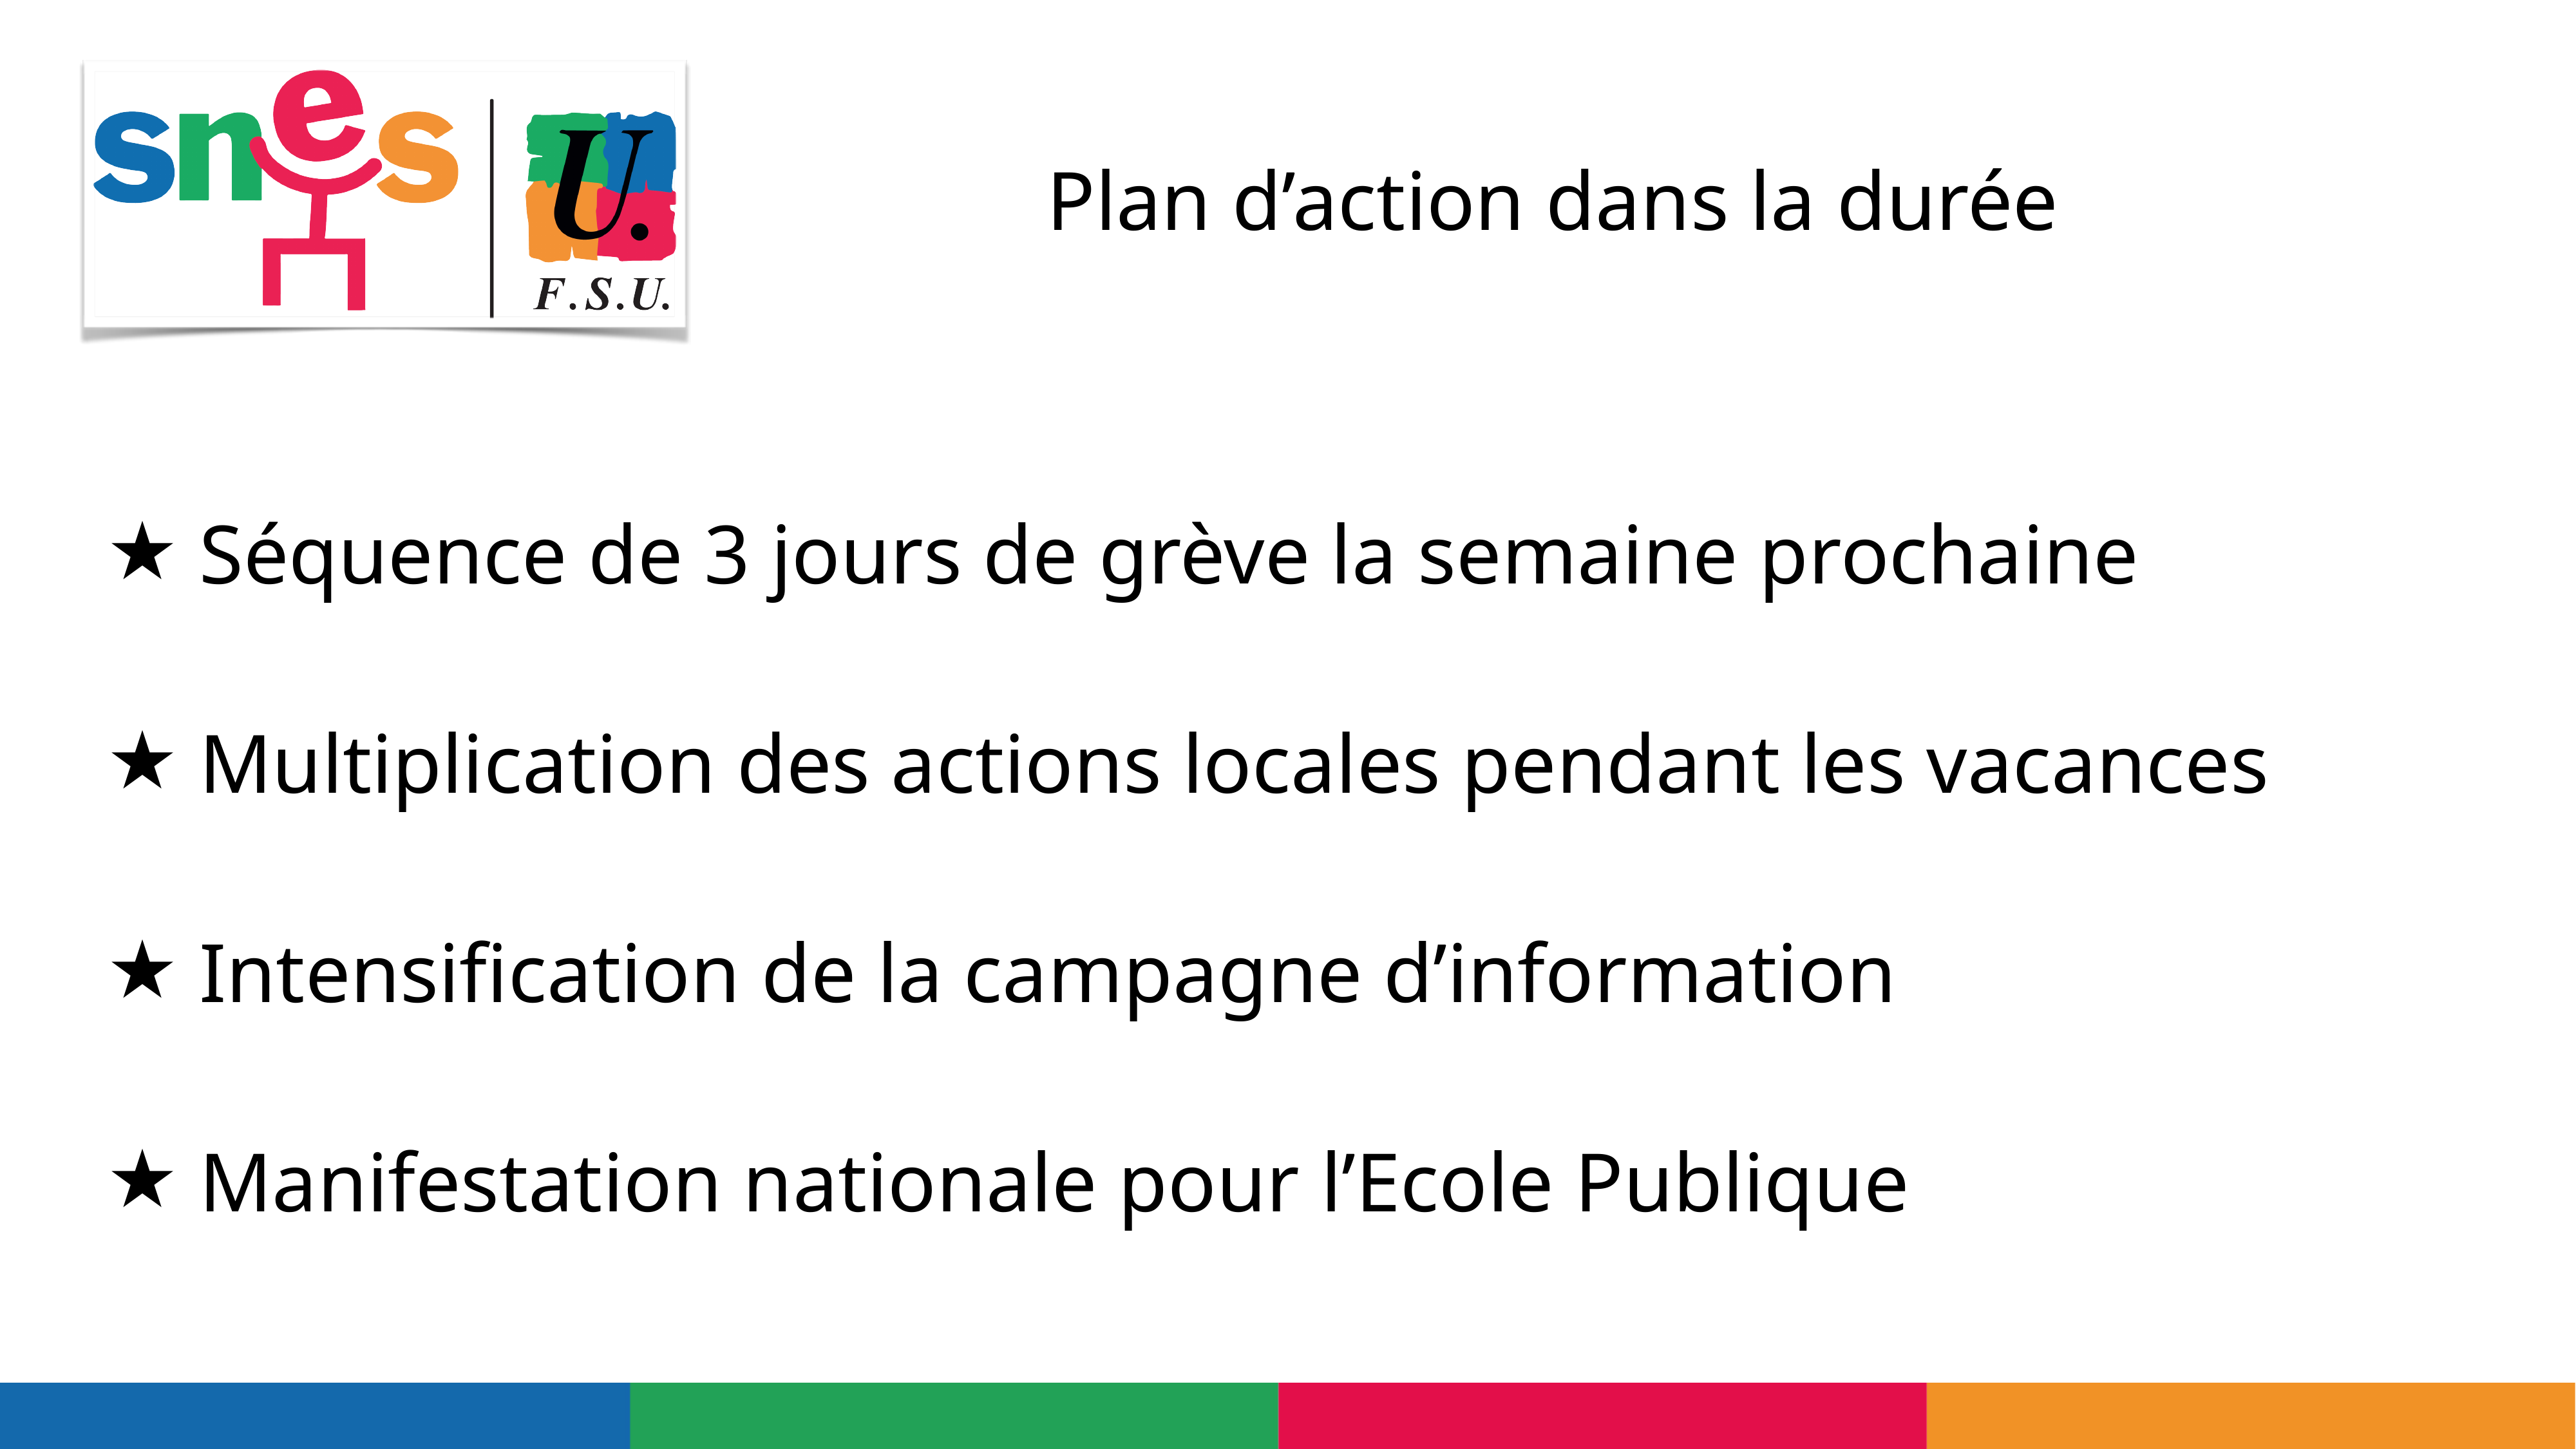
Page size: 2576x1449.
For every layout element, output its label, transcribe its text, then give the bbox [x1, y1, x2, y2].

picture [0, 1383, 2576, 1449]
text_box Plan d’action dans la durée [1041, 155, 2065, 253]
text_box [79, 60, 691, 348]
text_box Séquence de 3 jours de grève la semaine prochaine Multiplication des actions locales pendant les vacances Intensification de la campagne d’information Manifestation nationale pour l’Ecole Publique [77, 497, 2499, 1233]
